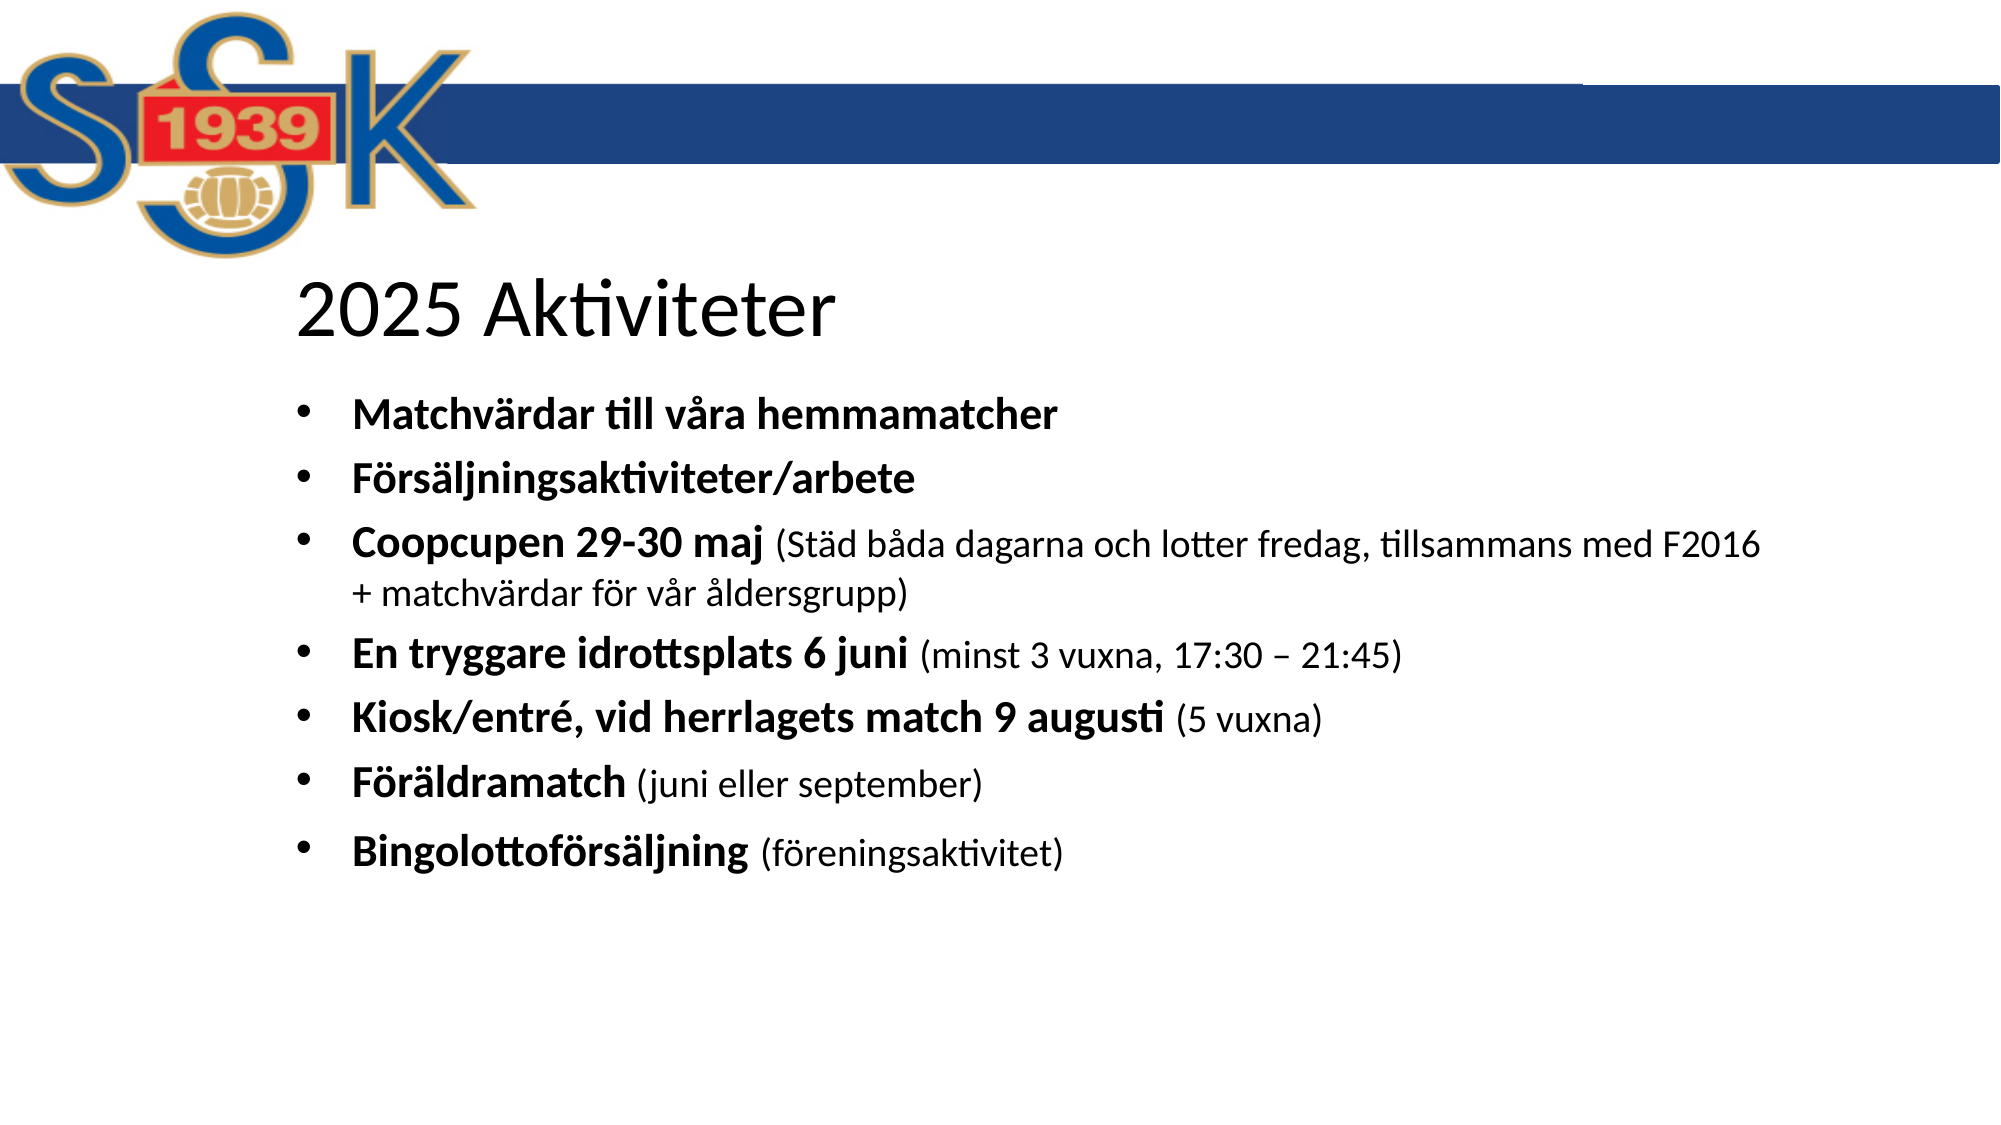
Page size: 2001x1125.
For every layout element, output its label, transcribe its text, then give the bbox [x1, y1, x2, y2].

list Matchvärdar till våra hemmamatcher Försäljningsaktiviteter/arbete Coopcupen 29-30 maj (Städ båda dagarna och lotter fredag, tillsammans med F2016 + matchvärdar för vår åldersgrupp) En tryggare idrottsplats 6 juni (minst 3 vuxna, 17:30 – 21:45) Kiosk/entré, vid herrlagets match 9 augusti (5 vuxna) Föräldramatch (juni eller september) Bingolottoförsäljning (föreningsaktivitet) [280, 376, 1971, 1074]
title 2025 Aktiviteter [280, 219, 1110, 361]
picture [0, 0, 1583, 270]
